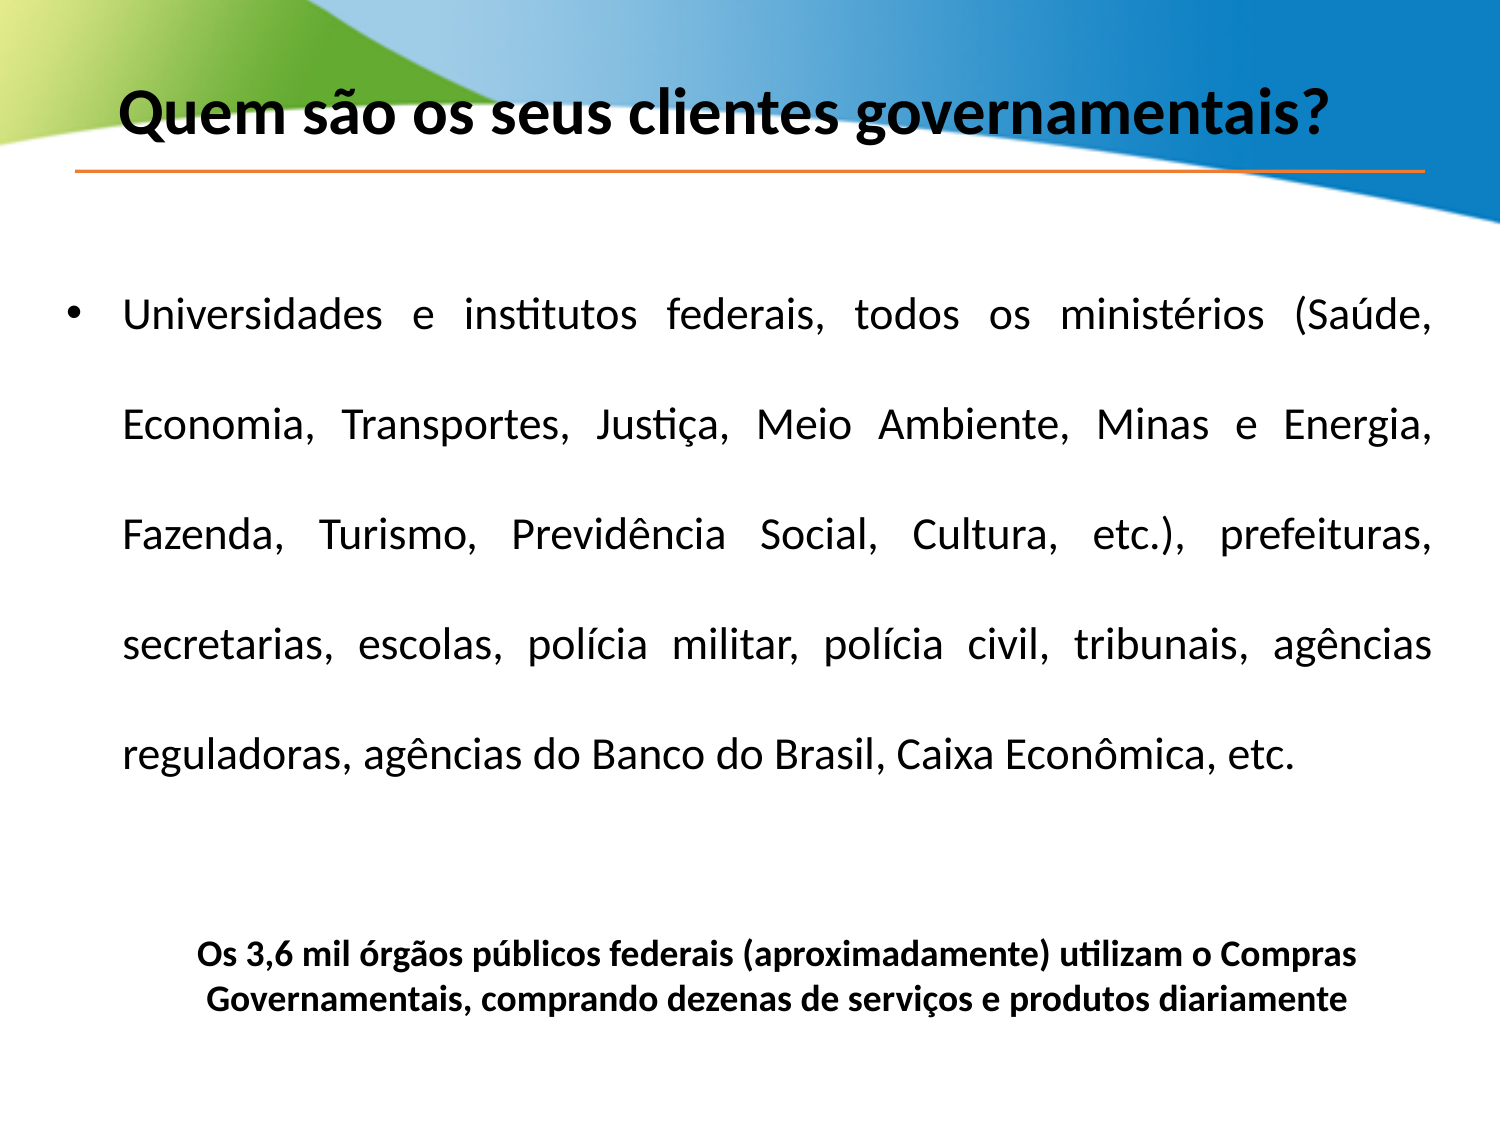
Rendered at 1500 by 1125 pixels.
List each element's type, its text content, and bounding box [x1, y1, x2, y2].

text_box Os 3,6 mil órgãos públicos federais (aproximadamente) utilizam o Compras Governamentais, comprando dezenas de serviços e produtos diariamente [130, 921, 1426, 1027]
picture [0, 0, 1500, 232]
text_box Quem são os seus clientes governamentais? [103, 4, 1397, 221]
text_box Universidades e institutos federais, todos os ministérios (Saúde, Economia, Transportes, Justiça, Meio Ambiente, Minas e Energia, Fazenda, Turismo, Previdência Social, Cultura, etc.), prefeituras, secretarias, escolas, polícia militar, polícia civil, tribunais, agências reguladoras, agências do Banco do Brasil, Caixa Econômica, etc. [51, 221, 1449, 787]
